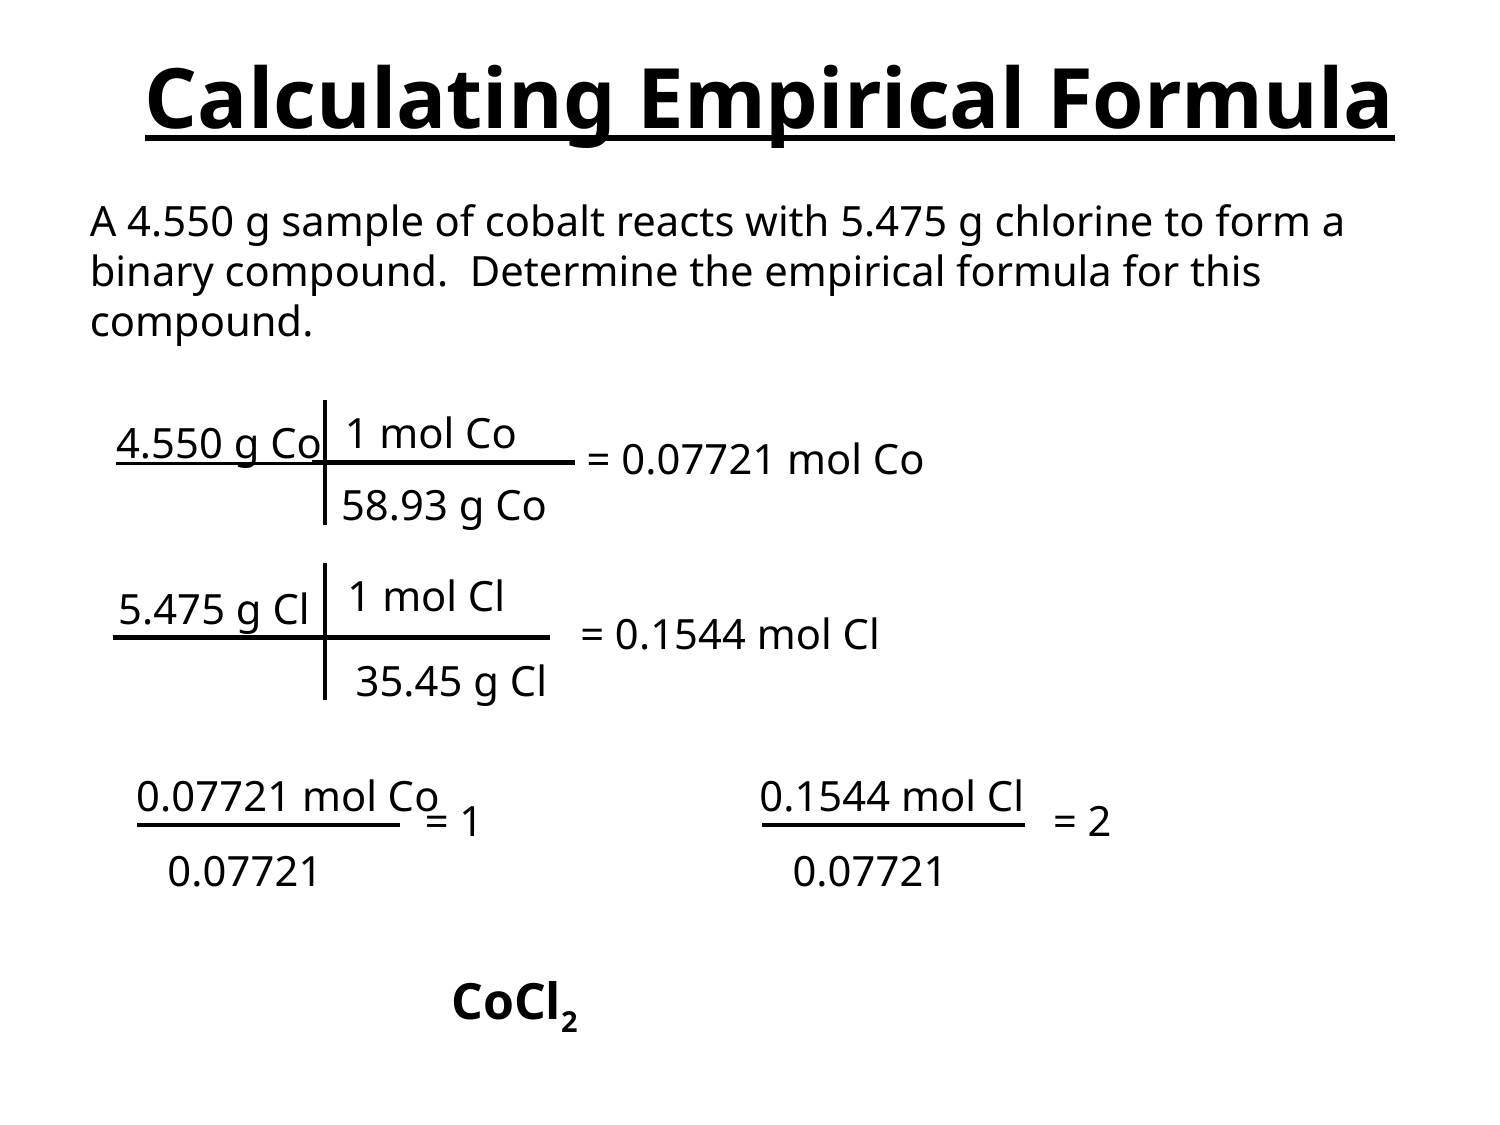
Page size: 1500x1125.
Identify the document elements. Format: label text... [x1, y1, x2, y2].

text_box 5.475 g Cl [103, 575, 323, 640]
text_box 1 mol Co [330, 399, 532, 460]
text_box 0.07721 mol Co [110, 762, 455, 828]
text_box = 1 [410, 787, 499, 853]
text_box CoCl2 [436, 962, 593, 1046]
text_box 58.93 g Co [326, 471, 563, 537]
text_box 0.1544 mol Cl [744, 762, 1040, 828]
text_box 35.45 g Cl [340, 646, 563, 712]
text_box Calculating Empirical Formula [130, 37, 1411, 153]
text_box 0.07721 [777, 837, 974, 903]
text_box = 0.1544 mol Cl [565, 600, 896, 665]
text_box 1 mol Cl [332, 562, 520, 628]
text_box 4.550 g Co [101, 409, 323, 475]
text_box = 2 [1038, 787, 1127, 853]
text_box A 4.550 g sample of cobalt reacts with 5.475 g chlorine to form a binary compound. Determine the empirical formula for this compound. [74, 187, 1438, 353]
text_box = 0.07721 mol Co [571, 425, 940, 490]
text_box 0.07721 [152, 837, 349, 903]
